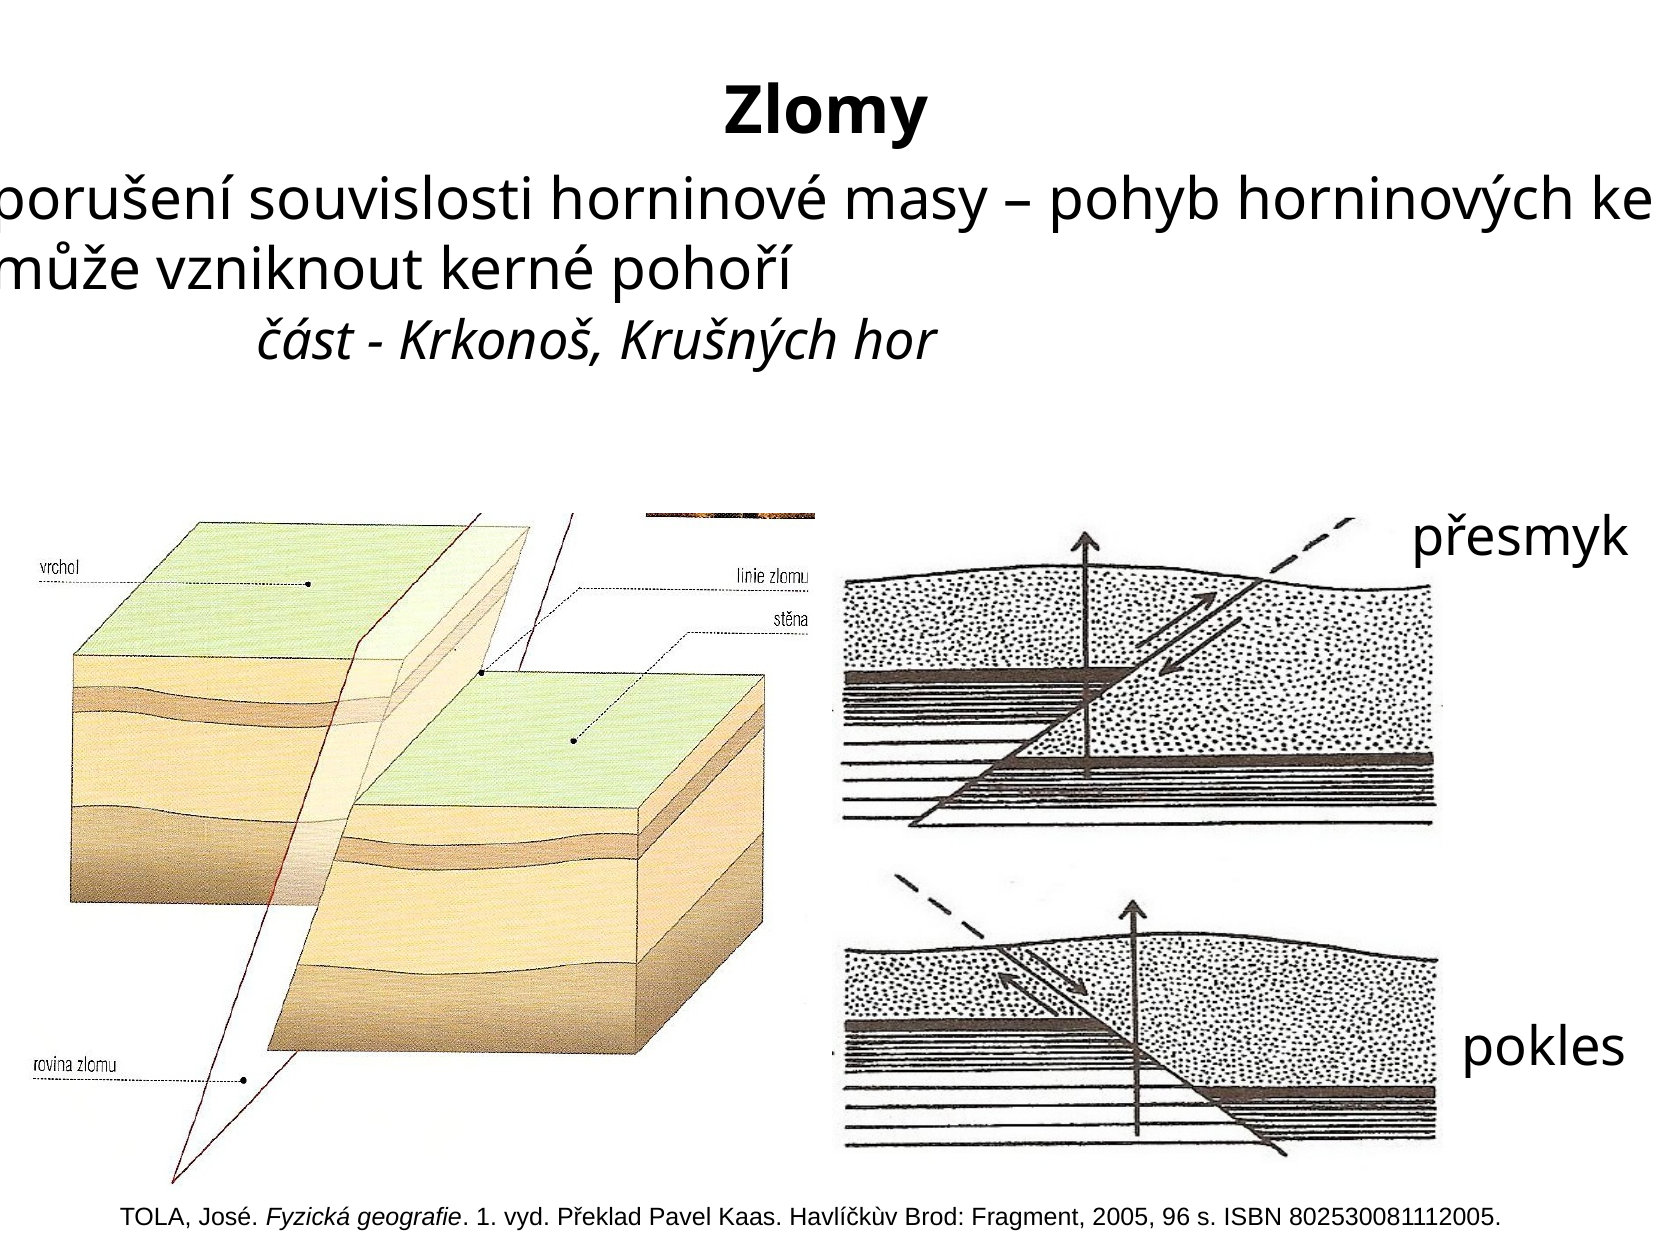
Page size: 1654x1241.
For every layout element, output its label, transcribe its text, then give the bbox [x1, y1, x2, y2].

text_box TOLA, José. Fyzická geografie. 1. vyd. Překlad Pavel Kaas. Havlíčkùv Brod: Fragment, 2005, 96 s. ISBN 802530081112005. [105, 1192, 1519, 1238]
picture [832, 513, 1443, 1171]
text_box pokles [1446, 1003, 1642, 1084]
picture [23, 513, 815, 1191]
text_box přesmyk [1396, 493, 1645, 574]
text_box - porušení souvislosti horninové masy – pohyb horninových ker - může vzniknout kerné pohoří část - Krkonoš, Krušných hor [0, 153, 1654, 379]
text_box Zlomy [709, 58, 944, 153]
